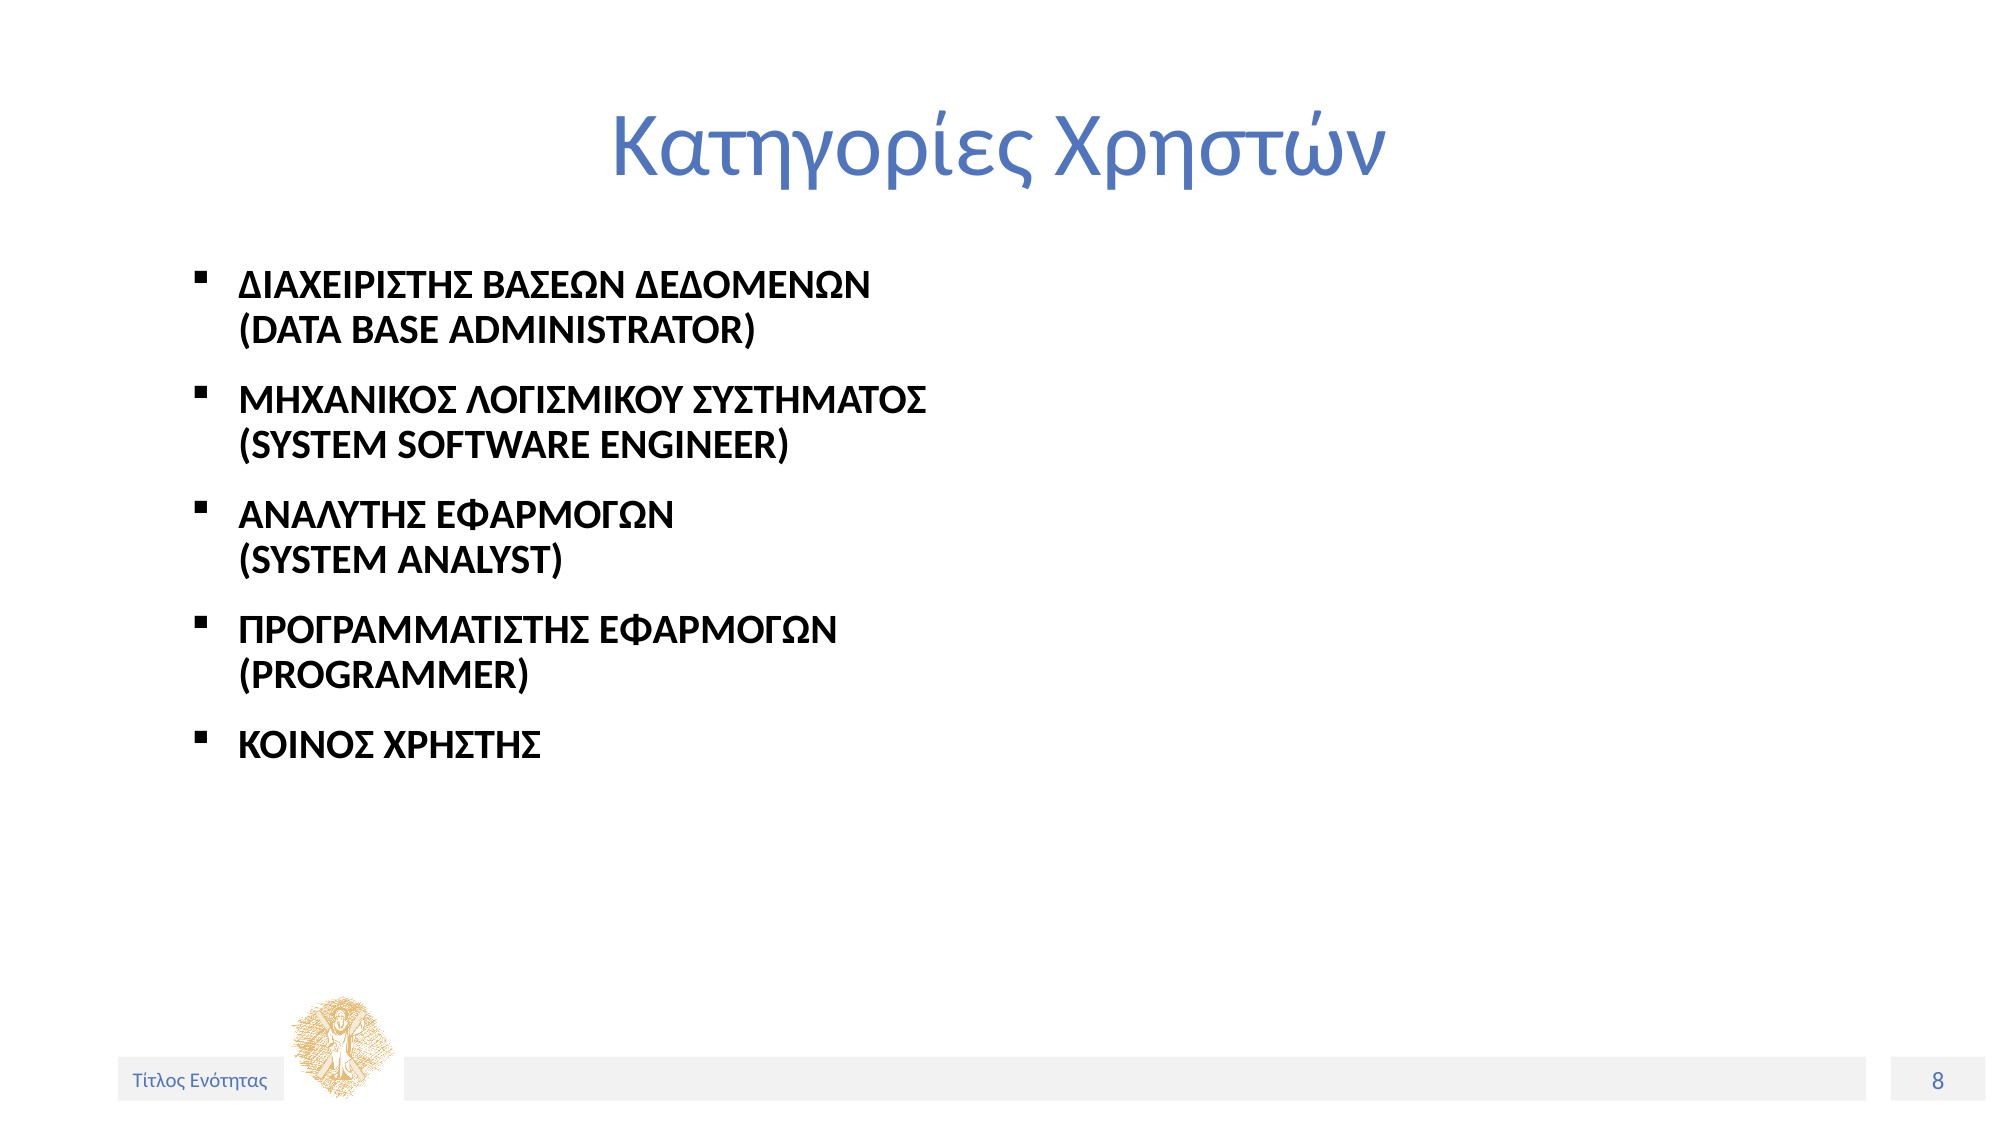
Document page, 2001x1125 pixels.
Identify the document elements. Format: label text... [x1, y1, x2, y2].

picture [284, 986, 404, 1103]
list ΔΙΑΧΕΙΡΙΣΤΗΣ ΒΑΣΕΩΝ ΔΕΔΟΜΕΝΩΝ (DATA BASE ADMINISTRATOR) ΜΗΧΑΝΙΚΟΣ ΛΟΓΙΣΜΙΚΟΥ ΣΥΣΤΗΜΑΤΟΣ (SYSTEM SOFTWARE ENGINEER) ΑΝΑΛΥΤΗΣ ΕΦΑΡΜΟΓΩΝ (SYSTEM ANALYST) ΠΡΟΓΡΑΜΜΑΤΙΣΤΗΣ ΕΦΑΡΜΟΓΩΝ (PROGRAMMER) ΚΟΙΝΟΣ ΧΡΗΣΤΗΣ [101, 255, 1902, 998]
title Κατηγορίες Χρηστών [99, 45, 1900, 233]
